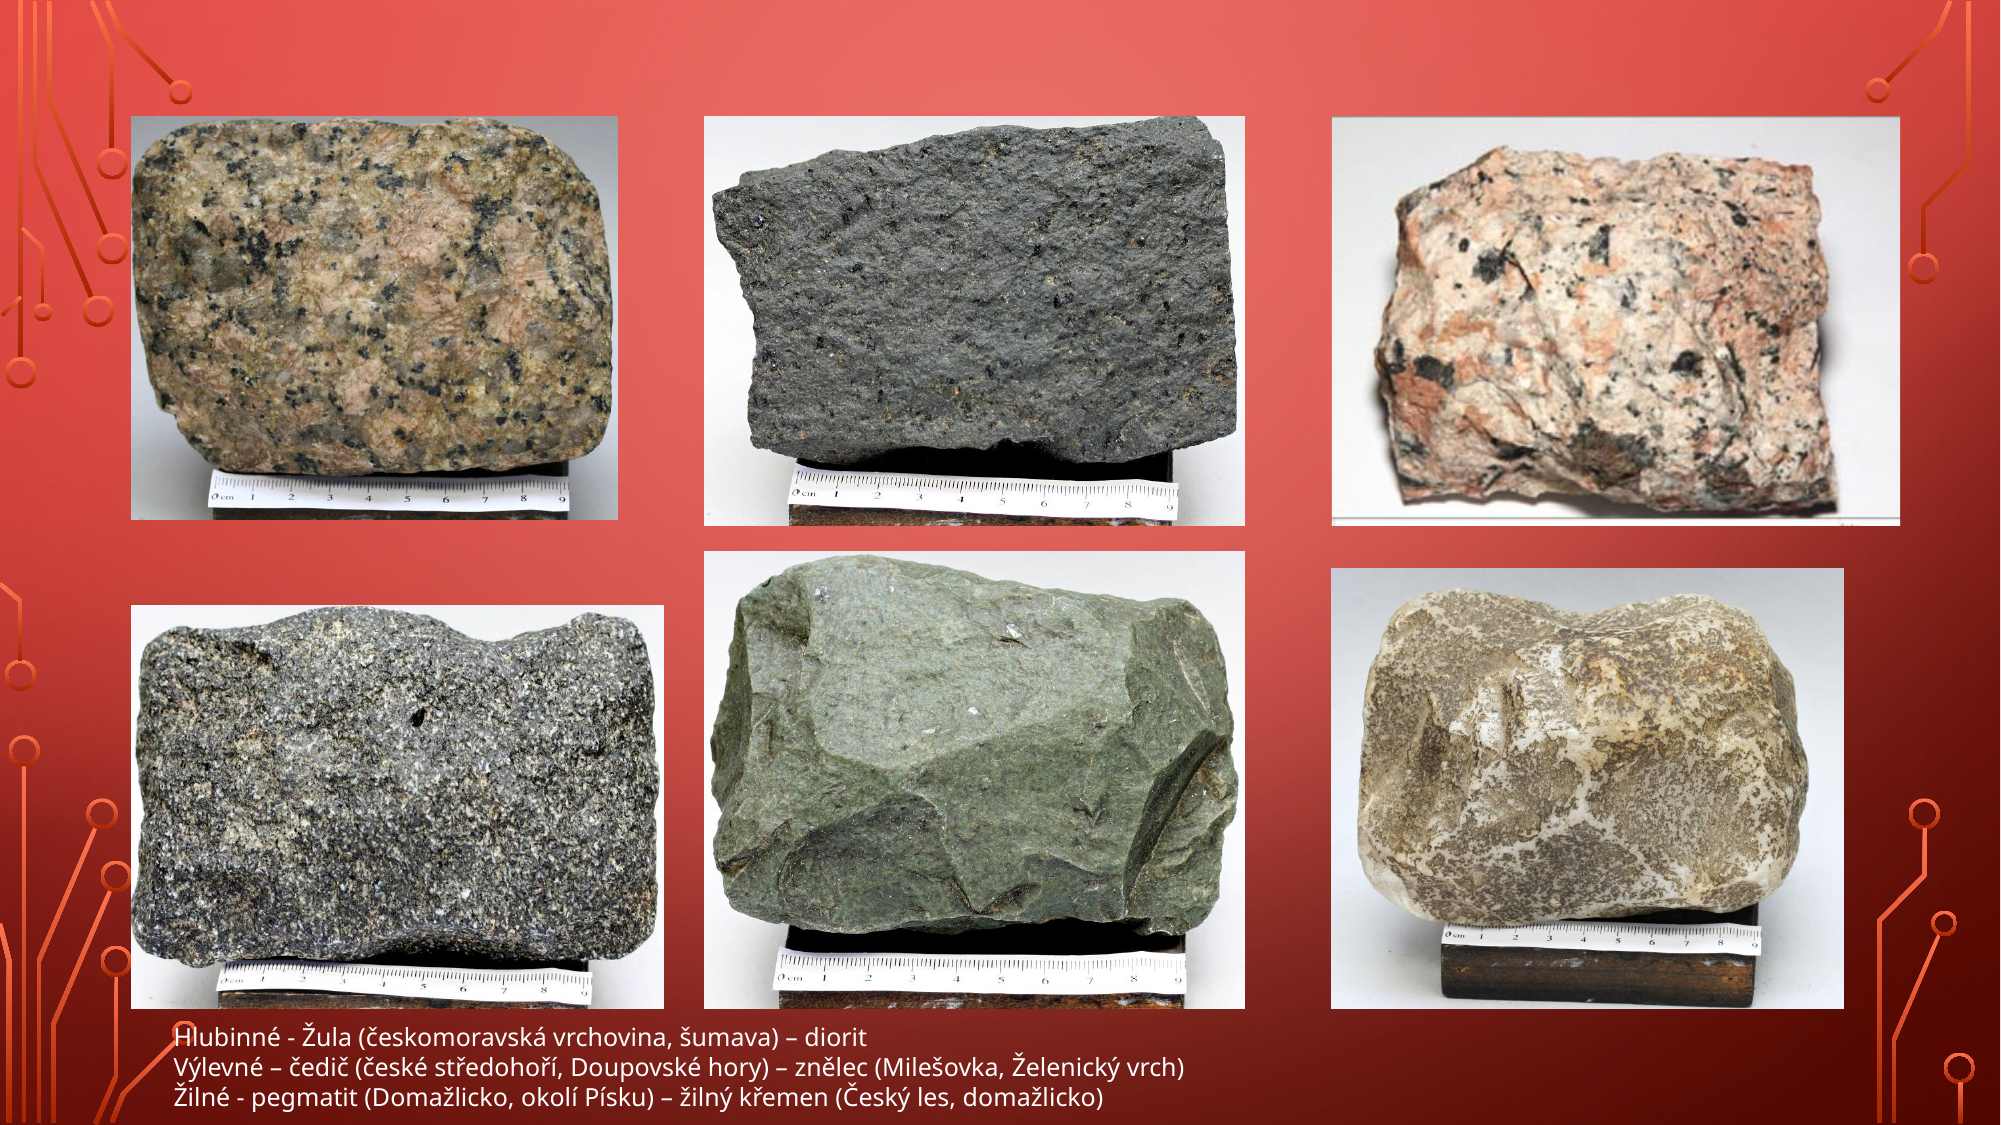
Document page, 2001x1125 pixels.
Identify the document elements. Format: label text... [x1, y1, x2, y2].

picture [131, 604, 664, 1009]
picture [704, 551, 1246, 1009]
picture [1331, 567, 1845, 1009]
picture [704, 116, 1246, 526]
text_box Hlubinné - Žula (českomoravská vrchovina, šumava) – diorit Výlevné – čedič (české středohoří, Doupovské hory) – znělec (Milešovka, Želenický vrch) Žilné - pegmatit (Domažlicko, okolí Písku) – žilný křemen (Český les, domažlicko) [158, 1013, 1793, 1125]
picture [1331, 116, 1901, 526]
picture [131, 116, 618, 521]
